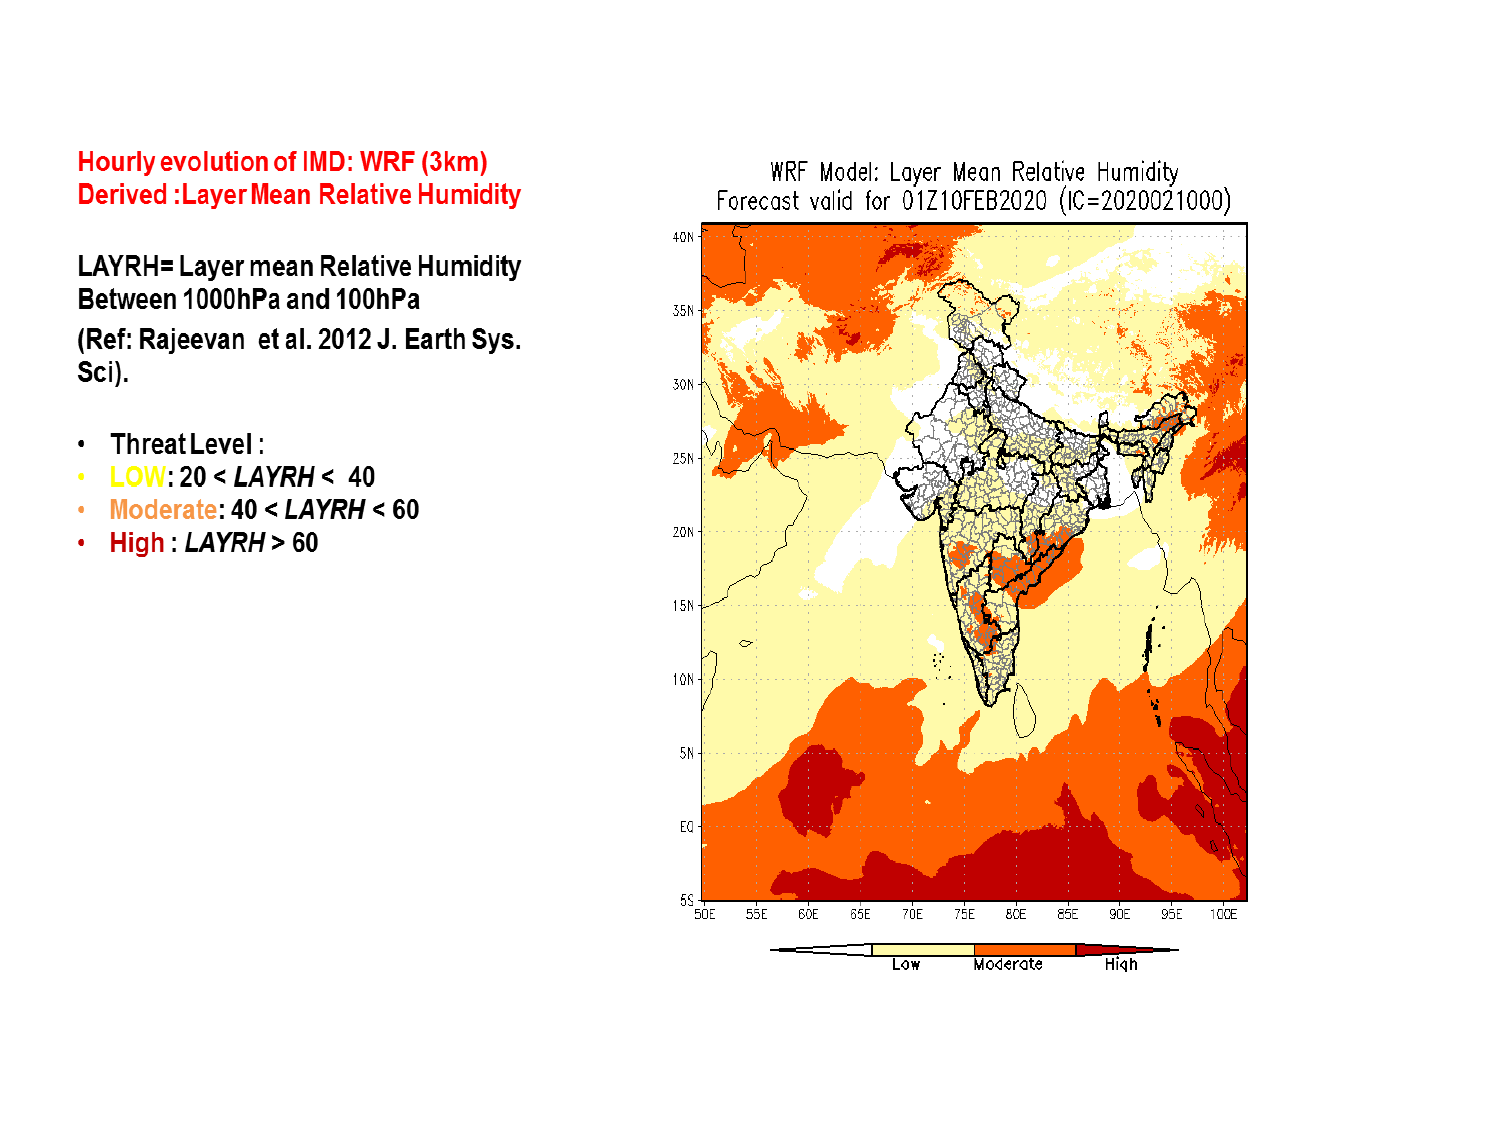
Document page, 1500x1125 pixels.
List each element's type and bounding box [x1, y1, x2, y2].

picture [74, 149, 1426, 976]
